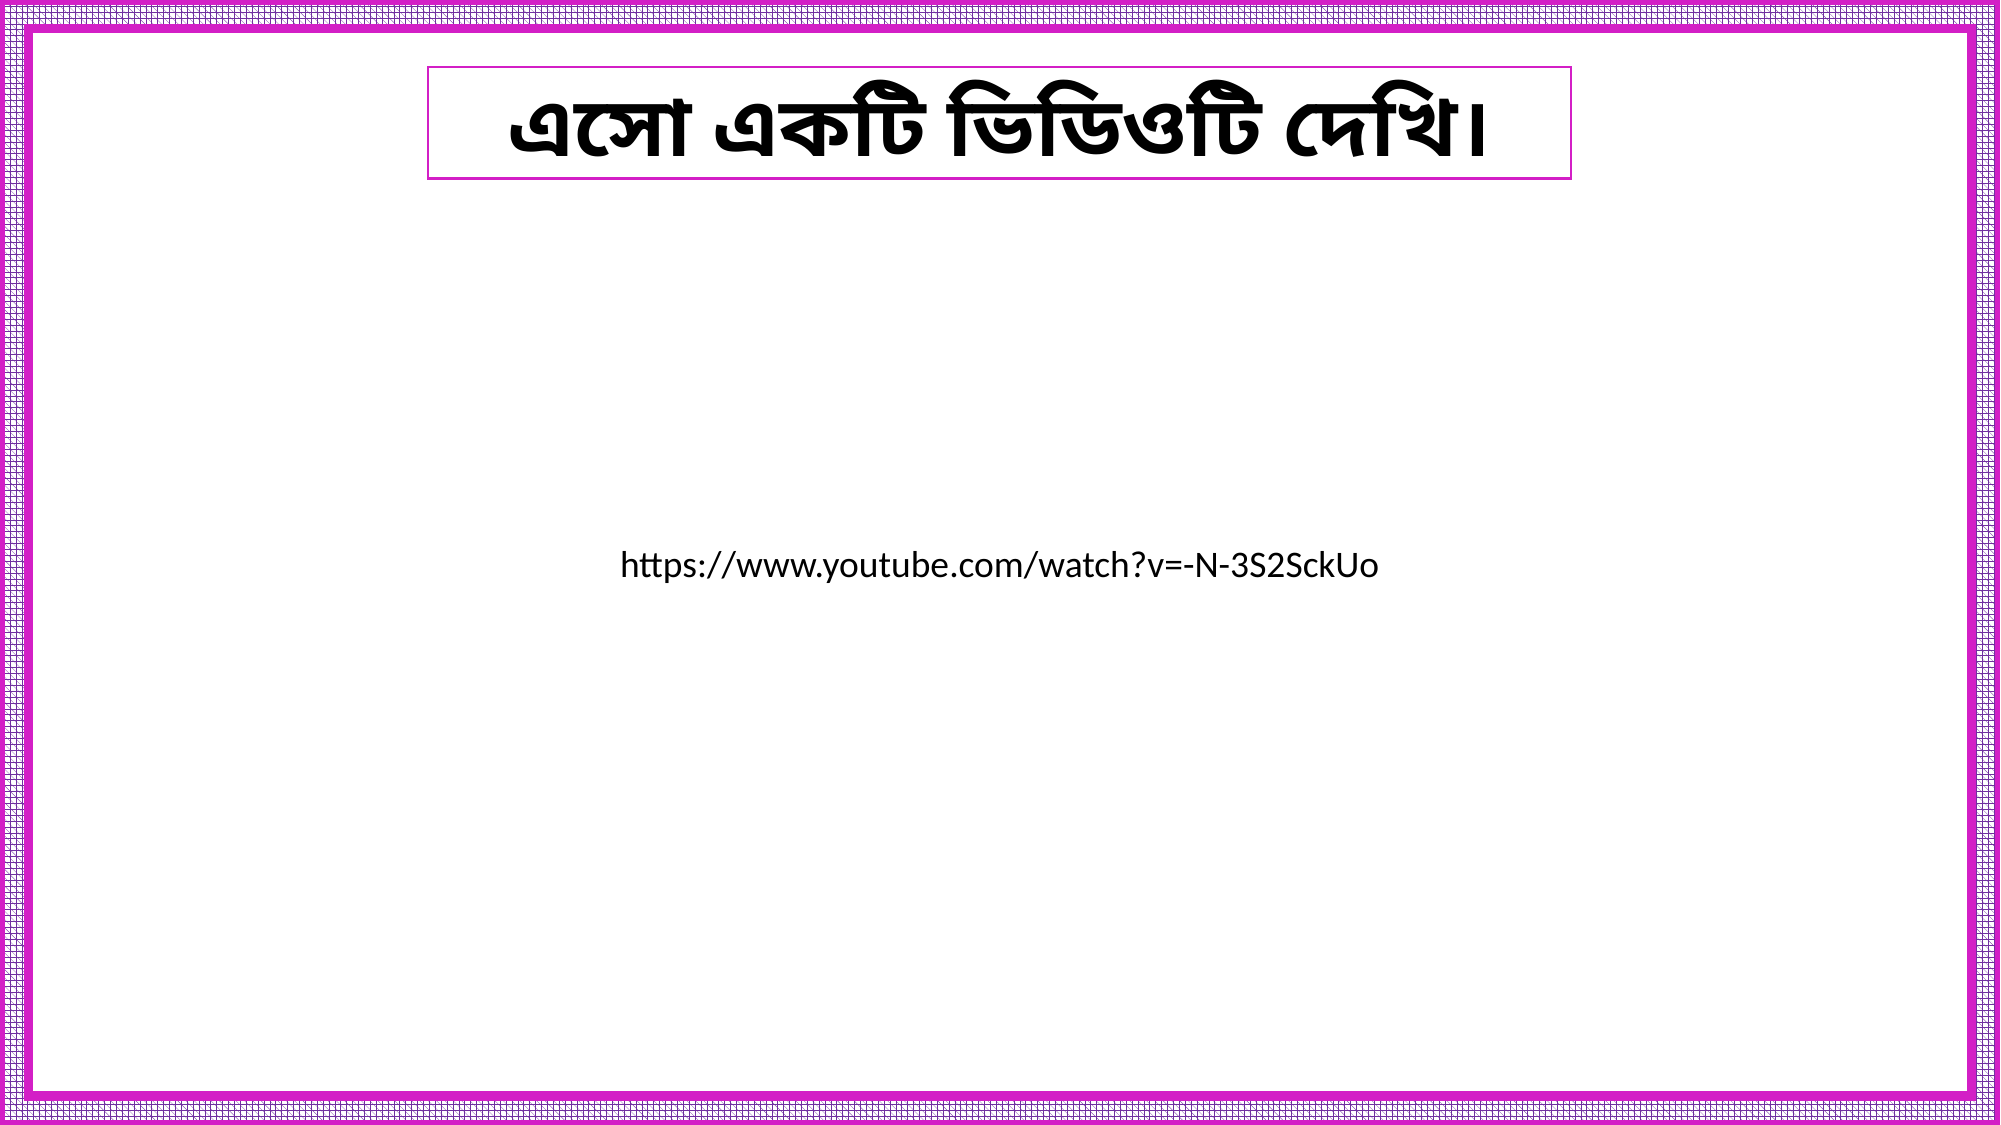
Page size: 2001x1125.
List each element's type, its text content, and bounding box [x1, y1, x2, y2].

text_box এসো একটি ভিডিওটি দেখি। [427, 66, 1572, 180]
text_box https://www.youtube.com/watch?v=-N-3S2SckUo [605, 532, 1395, 592]
text_box [0, 0, 2000, 1125]
